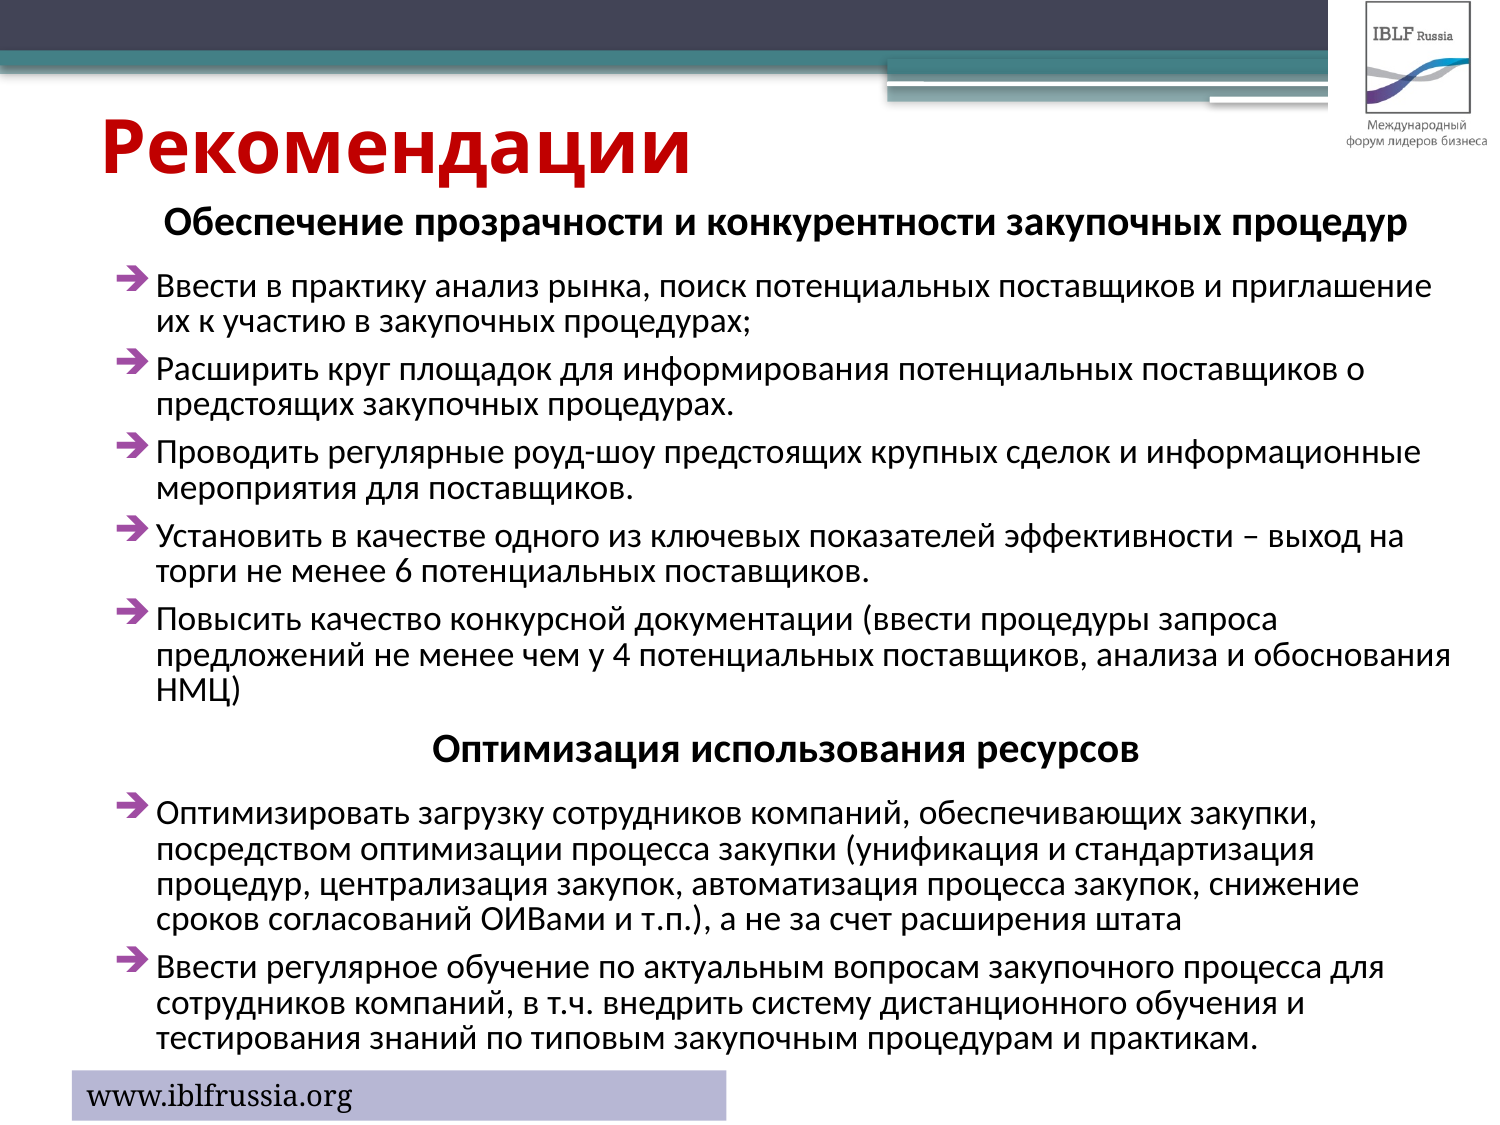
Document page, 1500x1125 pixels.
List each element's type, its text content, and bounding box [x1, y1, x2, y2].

list Обеспечение прозрачности и конкурентности закупочных процедур Ввести в практику анализ рынка, поиск потенциальных поставщиков и приглашение их к участию в закупочных процедурах; Расширить круг площадок для информирования потенциальных поставщиков о предстоящих закупочных процедурах. Проводить регулярные роуд-шоу предстоящих крупных сделок и информационные мероприятия для поставщиков. Установить в качестве одного из ключевых показателей эффективности – выход на торги не менее 6 потенциальных поставщиков. Повысить качество конкурсной документации (ввести процедуры запроса предложений не менее чем у 4 потенциальных поставщиков, анализа и обоснования НМЦ) Оптимизация использования ресурсов Оптимизировать загрузку сотрудников компаний, обеспечивающих закупки, посредством оптимизации процесса закупки (унификация и стандартизация процедур, централизация закупок, автоматизация процесса закупок, снижение сроков согласований ОИВами и т.п.), а не за счет расширения штата Ввести регулярное обучение по актуальным вопросам закупочного процесса для сотрудников компаний, в т.ч. внедрить систему дистанционного обучения и тестирования знаний по типовым закупочным процедурам и практикам. [81, 186, 1474, 1066]
title Рекомендации [84, 109, 1435, 178]
picture [1328, 0, 1500, 155]
